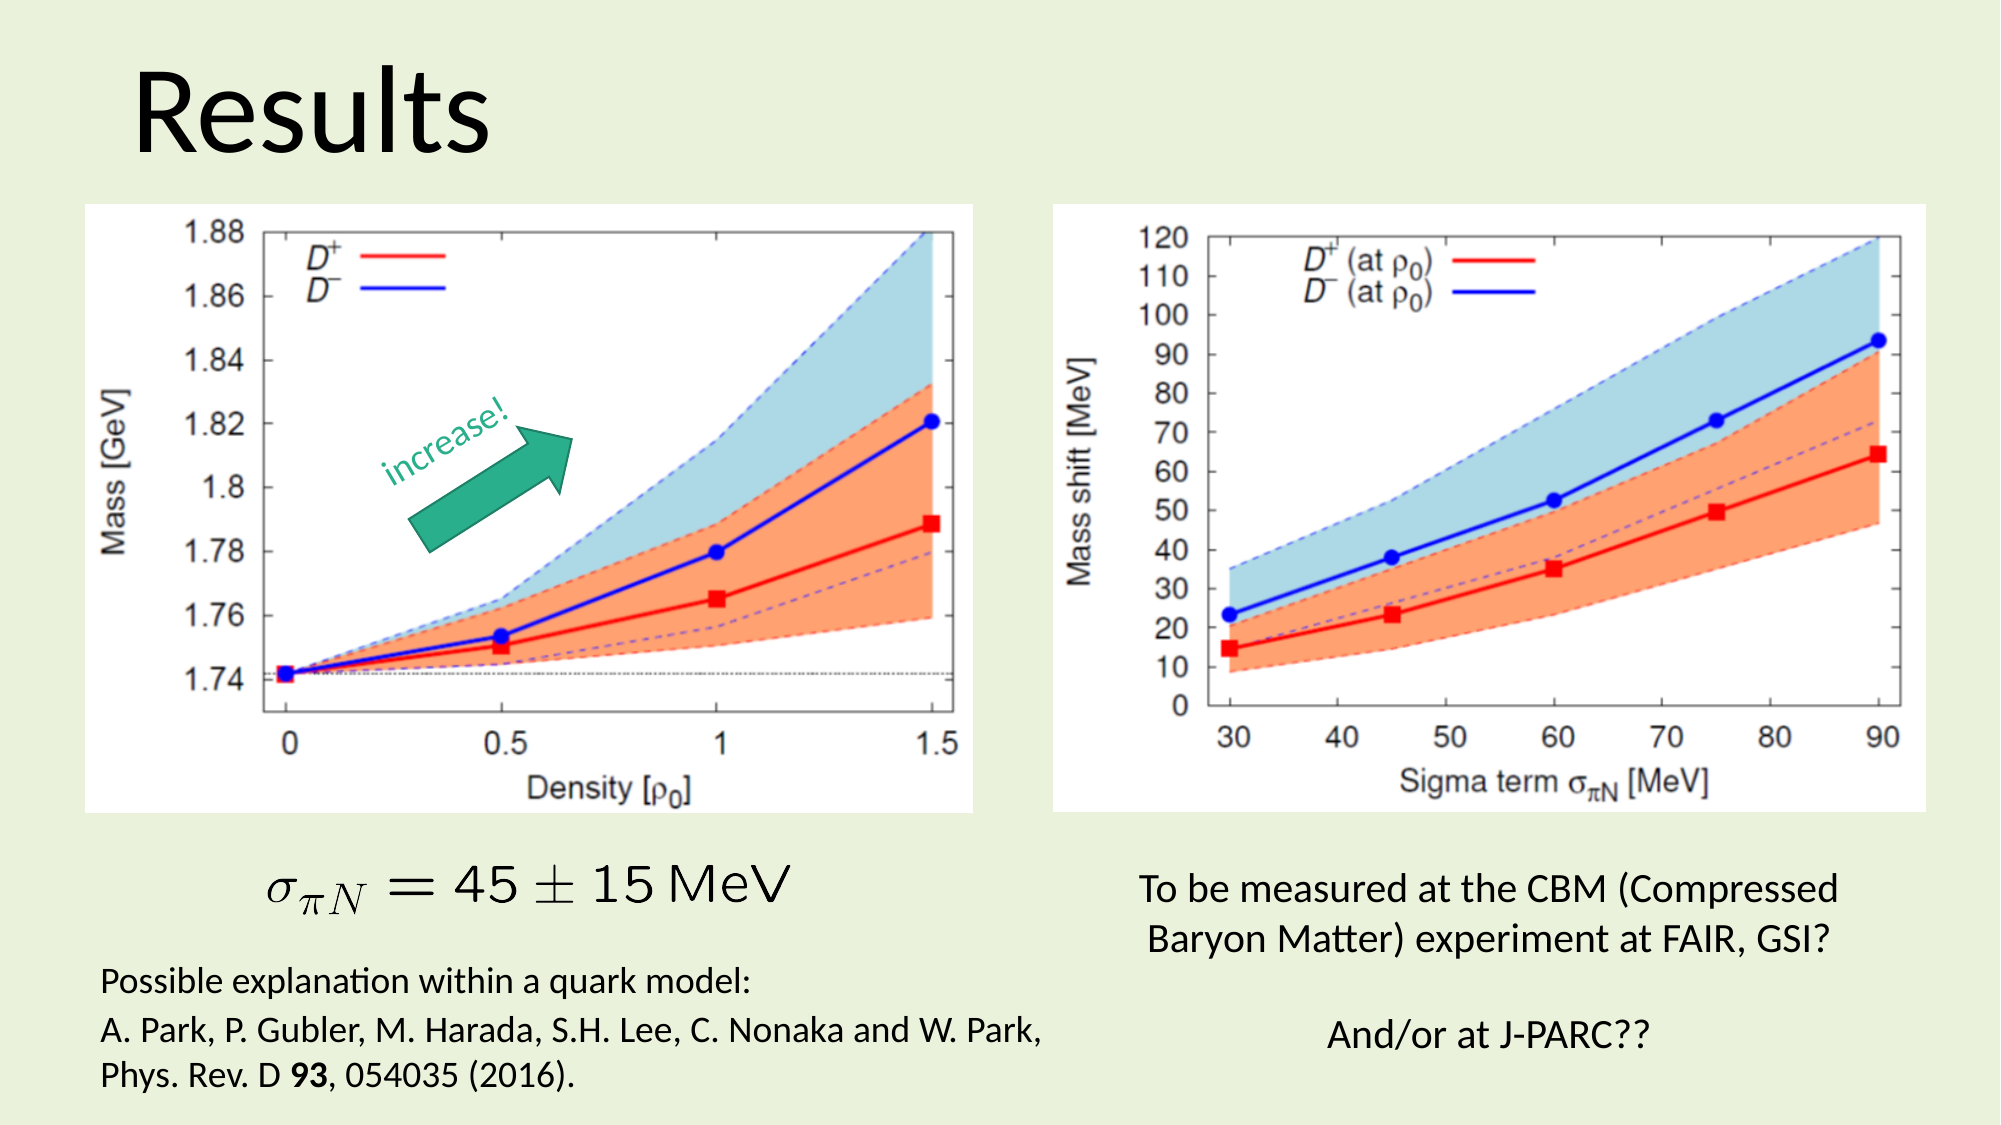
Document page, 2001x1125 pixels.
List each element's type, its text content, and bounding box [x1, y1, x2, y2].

picture [267, 863, 791, 915]
text_box Possible explanation within a quark model: [85, 948, 875, 997]
picture [85, 204, 973, 813]
picture [1053, 204, 1926, 812]
text_box Results [116, 20, 572, 185]
text_box A. Park, P. Gubler, M. Harada, S.H. Lee, C. Nonaka and W. Park, Phys. Rev. D 93, 054035 (2016). [85, 997, 1115, 1103]
text_box To be measured at the CBM (Compressed Baryon Matter) experiment at FAIR, GSI? [1108, 853, 1870, 968]
text_box And/or at J-PARC?? [1115, 999, 1870, 1065]
